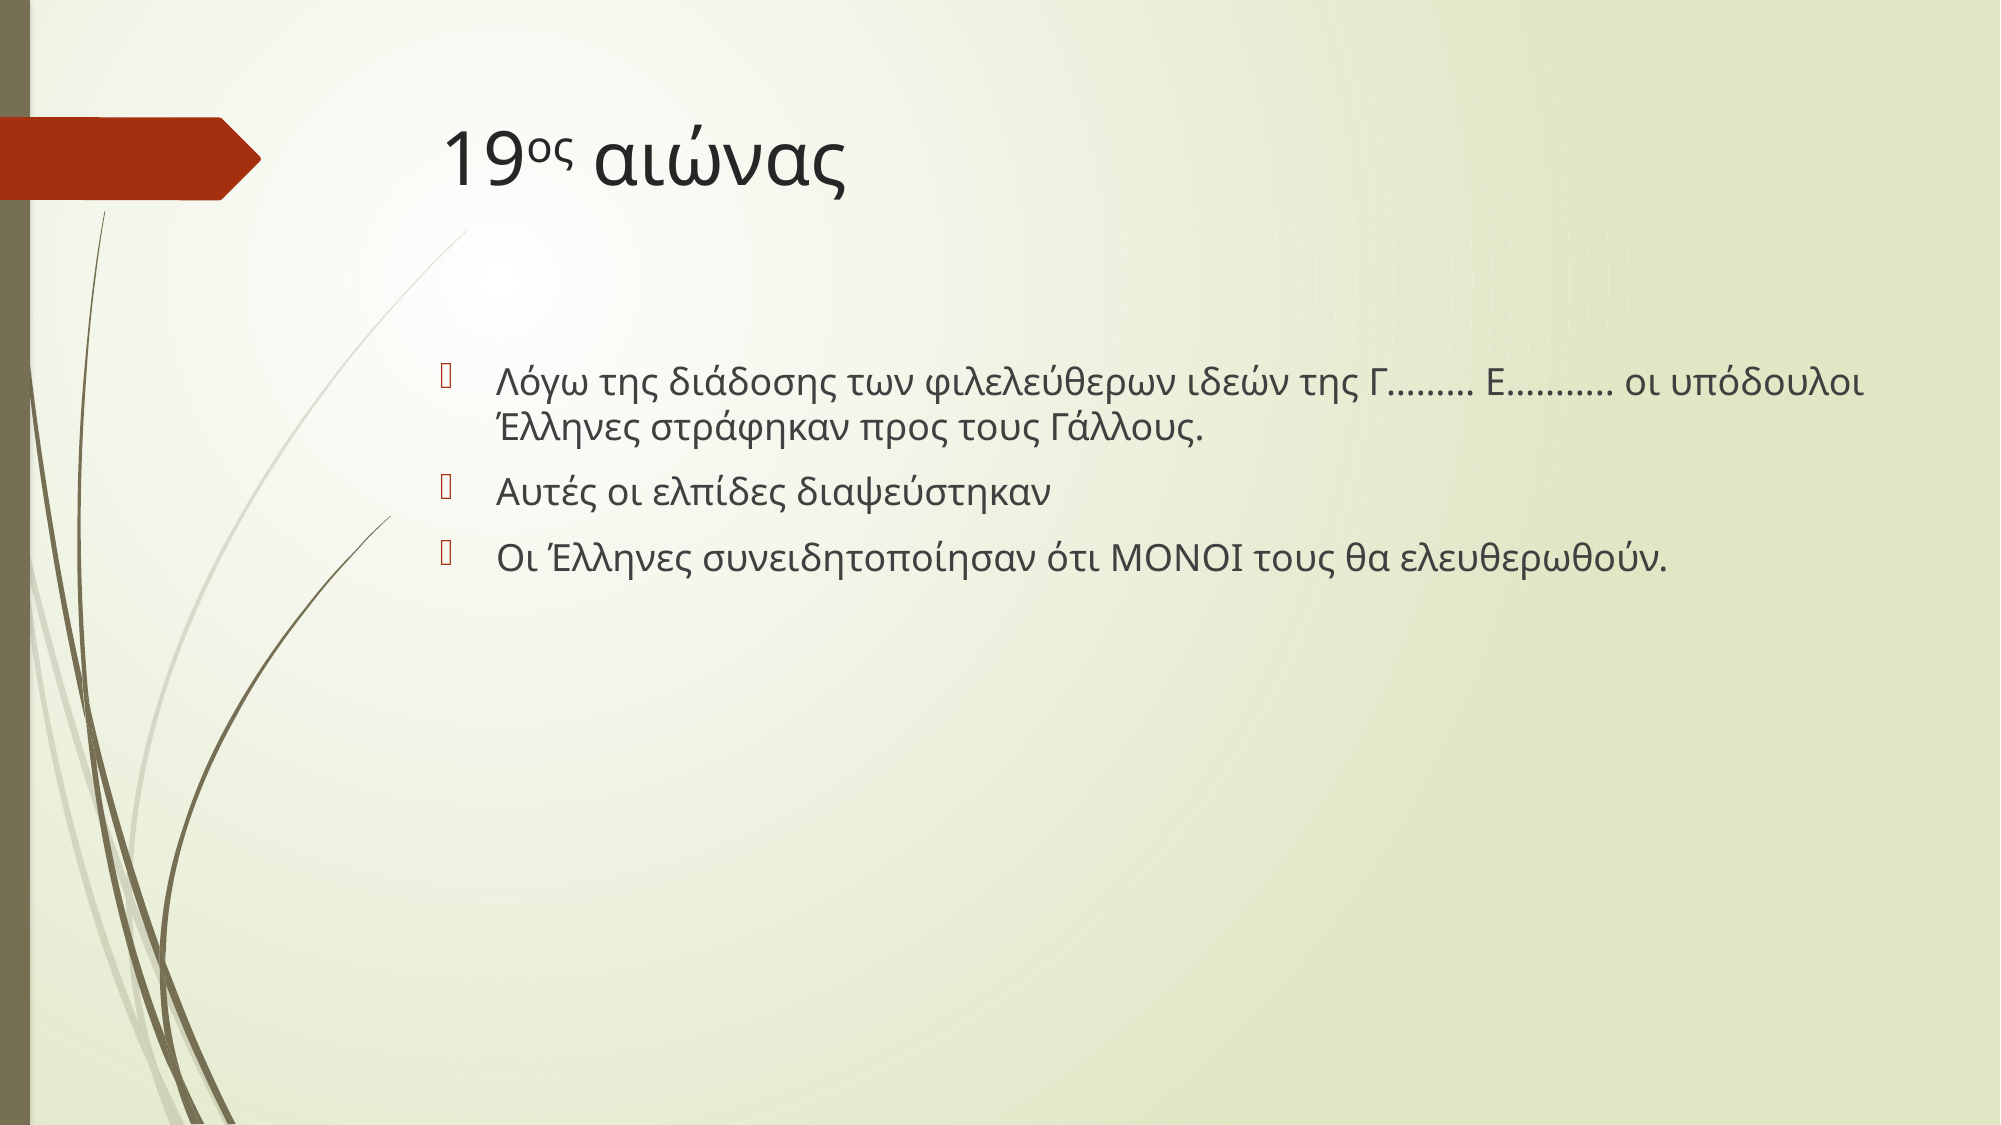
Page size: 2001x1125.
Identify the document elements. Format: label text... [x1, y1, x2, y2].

title 19ος αιώνας [425, 102, 1888, 313]
list Λόγω της διάδοσης των φιλελεύθερων ιδεών της Γ……… Ε……….. οι υπόδουλοι Έλληνες στράφηκαν προς τους Γάλλους. Αυτές οι ελπίδες διαψεύστηκαν Οι Έλληνες συνειδητοποίησαν ότι ΜΟΝΟΙ τους θα ελευθερωθούν. [424, 350, 1888, 970]
